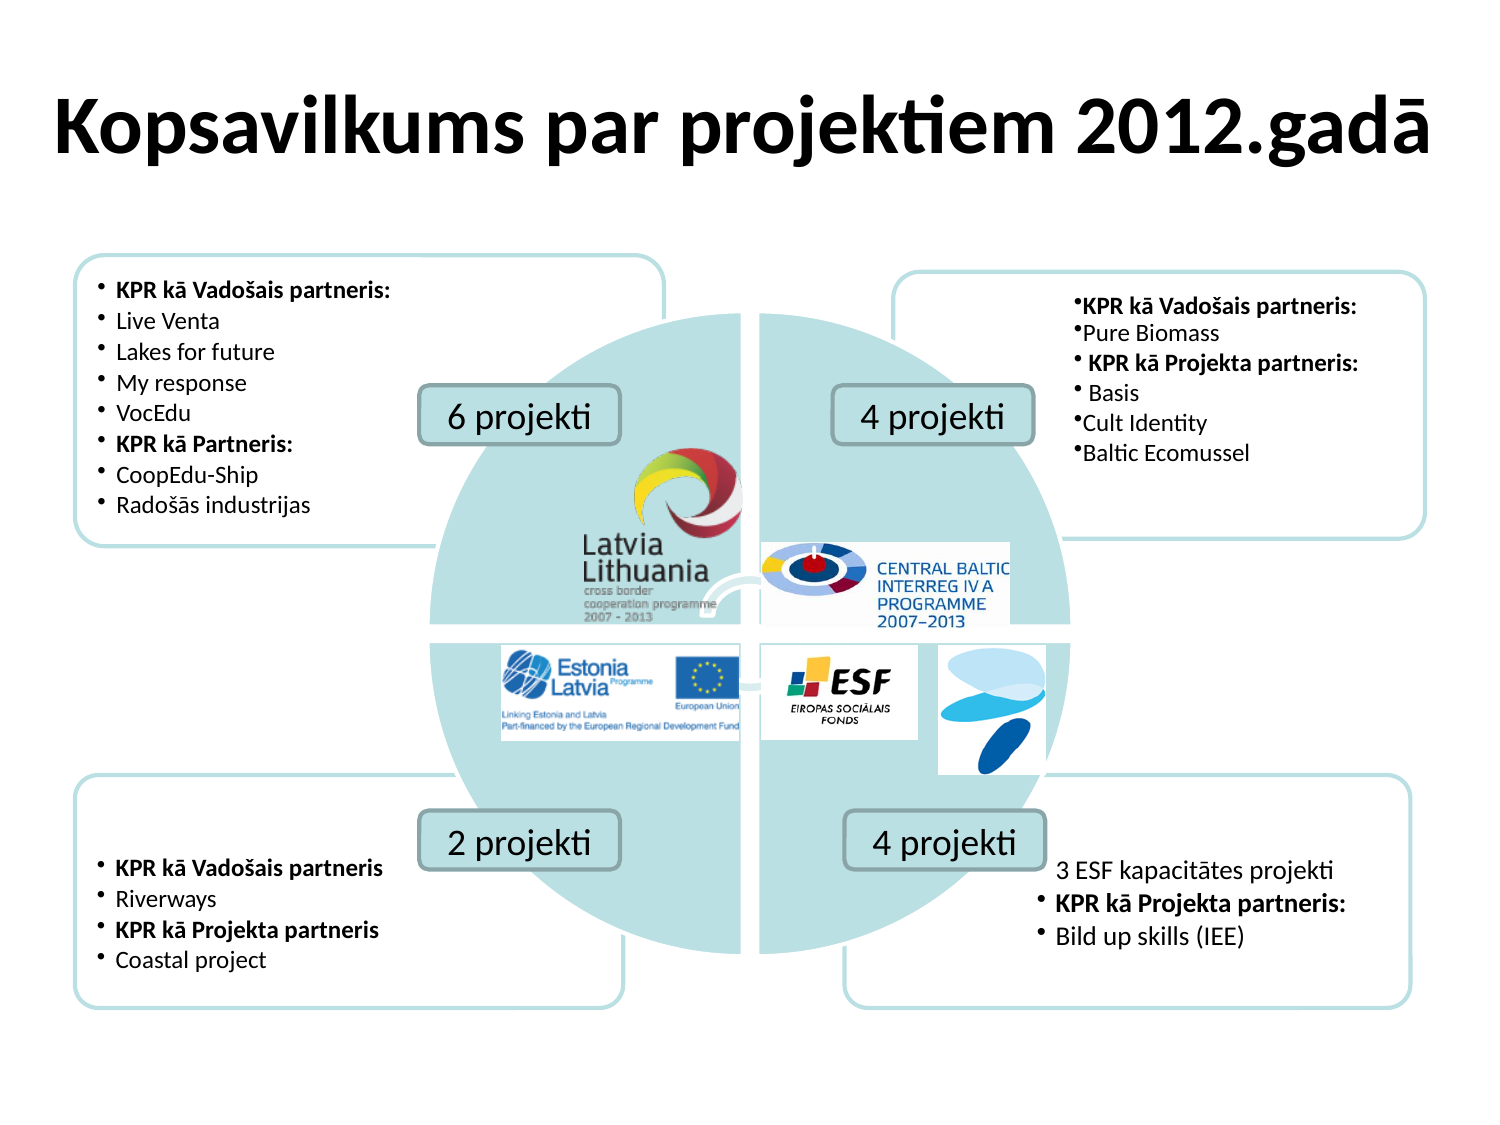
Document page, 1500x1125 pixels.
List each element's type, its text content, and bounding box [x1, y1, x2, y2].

picture [938, 644, 1047, 776]
picture [501, 644, 739, 741]
picture [584, 444, 743, 622]
picture [761, 644, 918, 740]
title Kopsavilkums par projektiem 2012.gadā [17, 44, 1471, 197]
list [74, 262, 1426, 1006]
picture [761, 542, 1010, 628]
